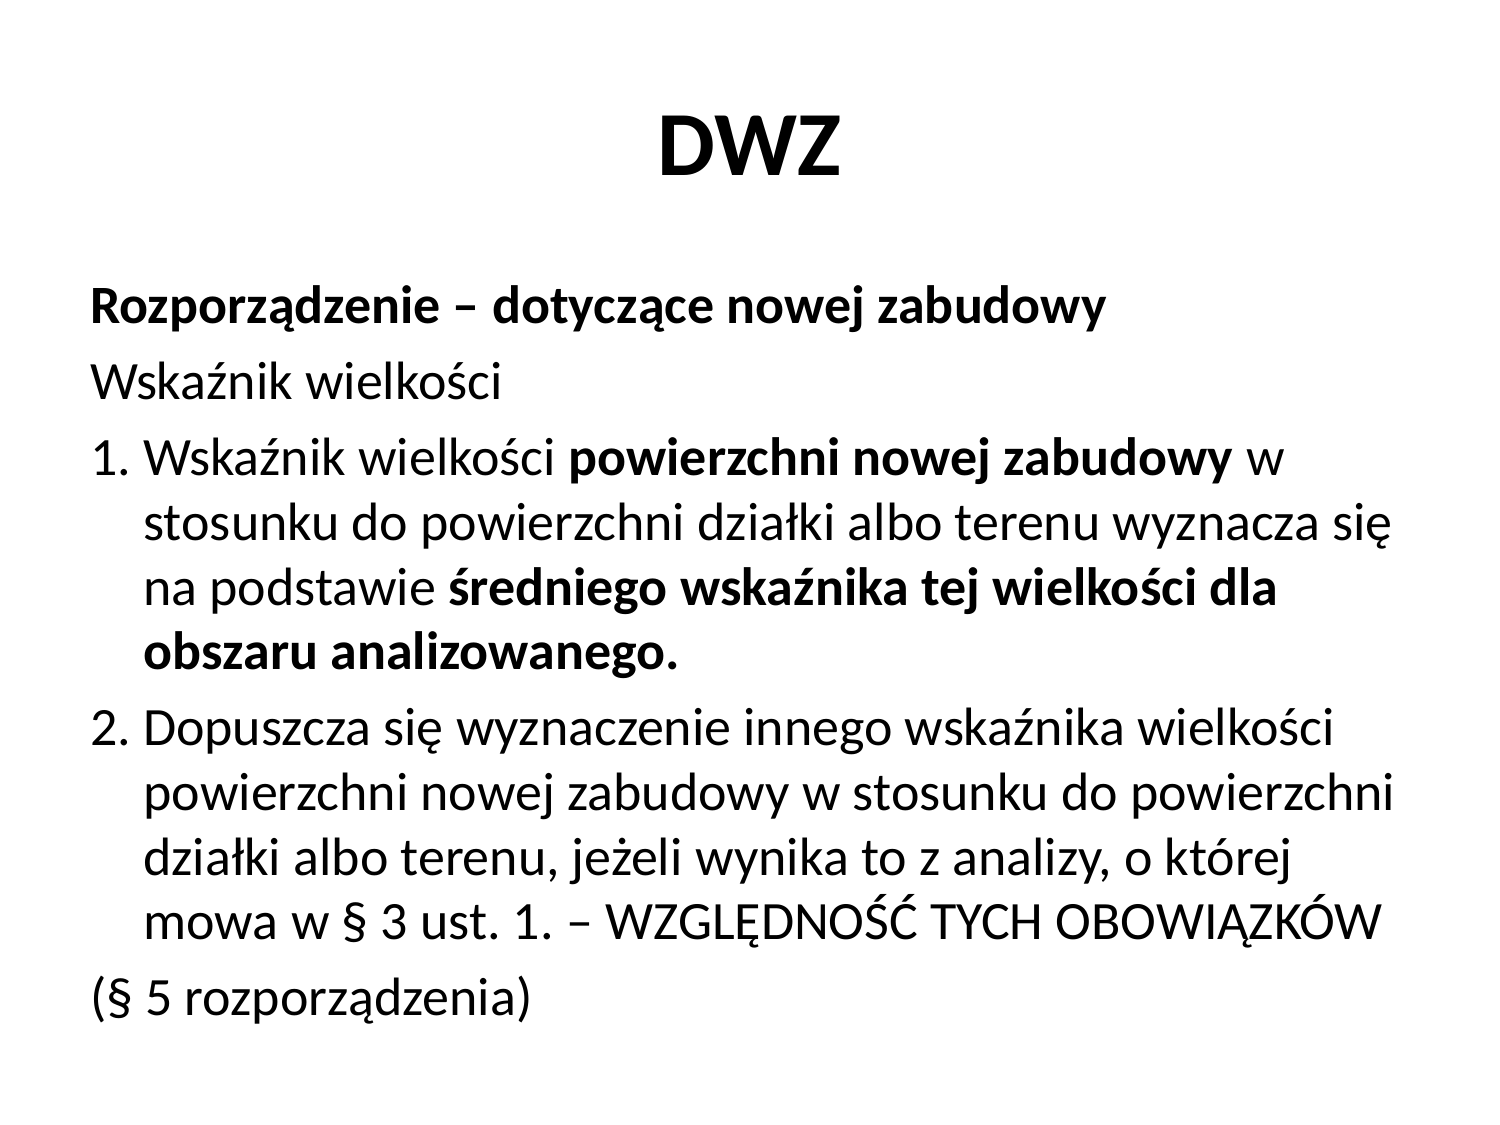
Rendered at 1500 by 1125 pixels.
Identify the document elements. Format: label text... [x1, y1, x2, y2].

list Rozporządzenie – dotyczące nowej zabudowy Wskaźnik wielkości 1. Wskaźnik wielkości powierzchni nowej zabudowy w stosunku do powierzchni działki albo terenu wyznacza się na podstawie średniego wskaźnika tej wielkości dla obszaru analizowanego. 2. Dopuszcza się wyznaczenie innego wskaźnika wielkości powierzchni nowej zabudowy w stosunku do powierzchni działki albo terenu, jeżeli wynika to z analizy, o której mowa w § 3 ust. 1. – WZGLĘDNOŚĆ TYCH OBOWIĄZKÓW (§ 5 rozporządzenia) [75, 262, 1425, 1047]
title DWZ [75, 45, 1425, 233]
